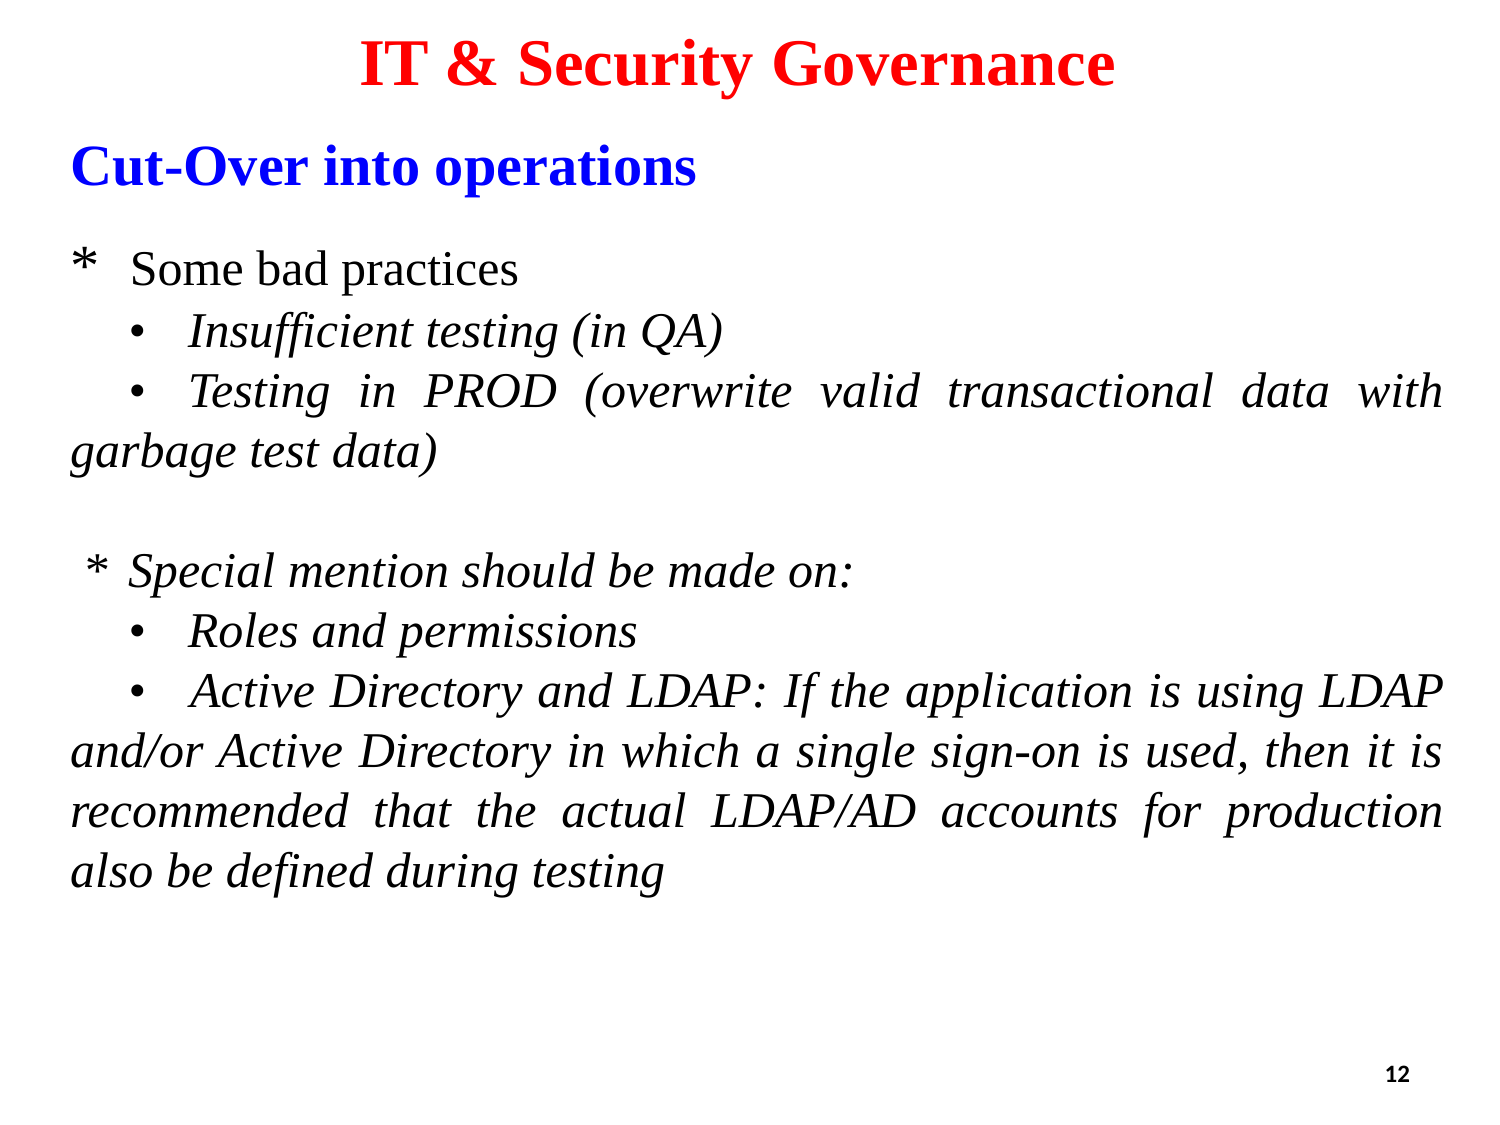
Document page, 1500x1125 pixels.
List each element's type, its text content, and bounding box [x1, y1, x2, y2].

text_box IT & Security Governance [93, 11, 1383, 107]
slide_number 12 [1074, 1042, 1425, 1103]
text_box Cut-Over into operations * Some bad practices • Insufficient testing (in QA) • Testing in PROD (overwrite valid transactional data with garbage test data) * Special mention should be made on: • Roles and permissions • Active Directory and LDAP: If the application is using LDAP and/or Active Directory in which a single sign-on is used, then it is recommended that the actual LDAP/AD accounts for production also be defined during testing [55, 119, 1459, 905]
